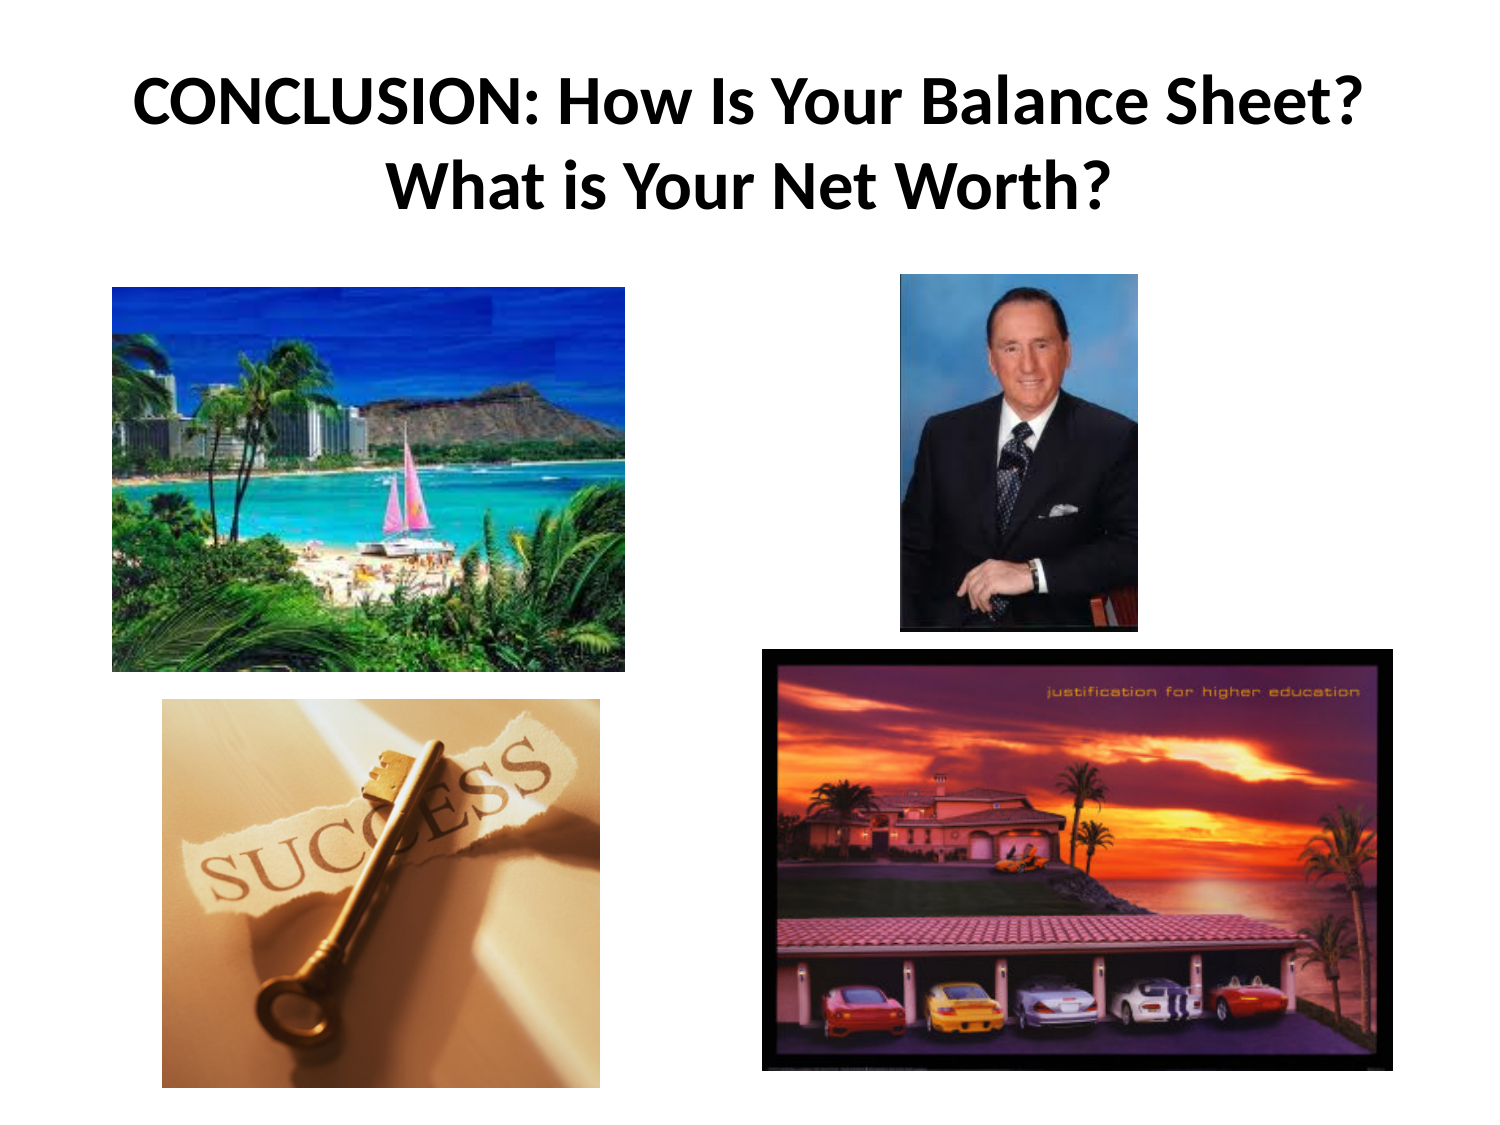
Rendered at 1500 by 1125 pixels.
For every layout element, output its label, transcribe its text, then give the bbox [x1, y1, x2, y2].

picture [162, 699, 601, 1089]
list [762, 649, 1394, 1071]
picture [112, 287, 626, 672]
picture [899, 274, 1138, 633]
title CONCLUSION: How Is Your Balance Sheet? What is Your Net Worth? [0, 45, 1500, 233]
